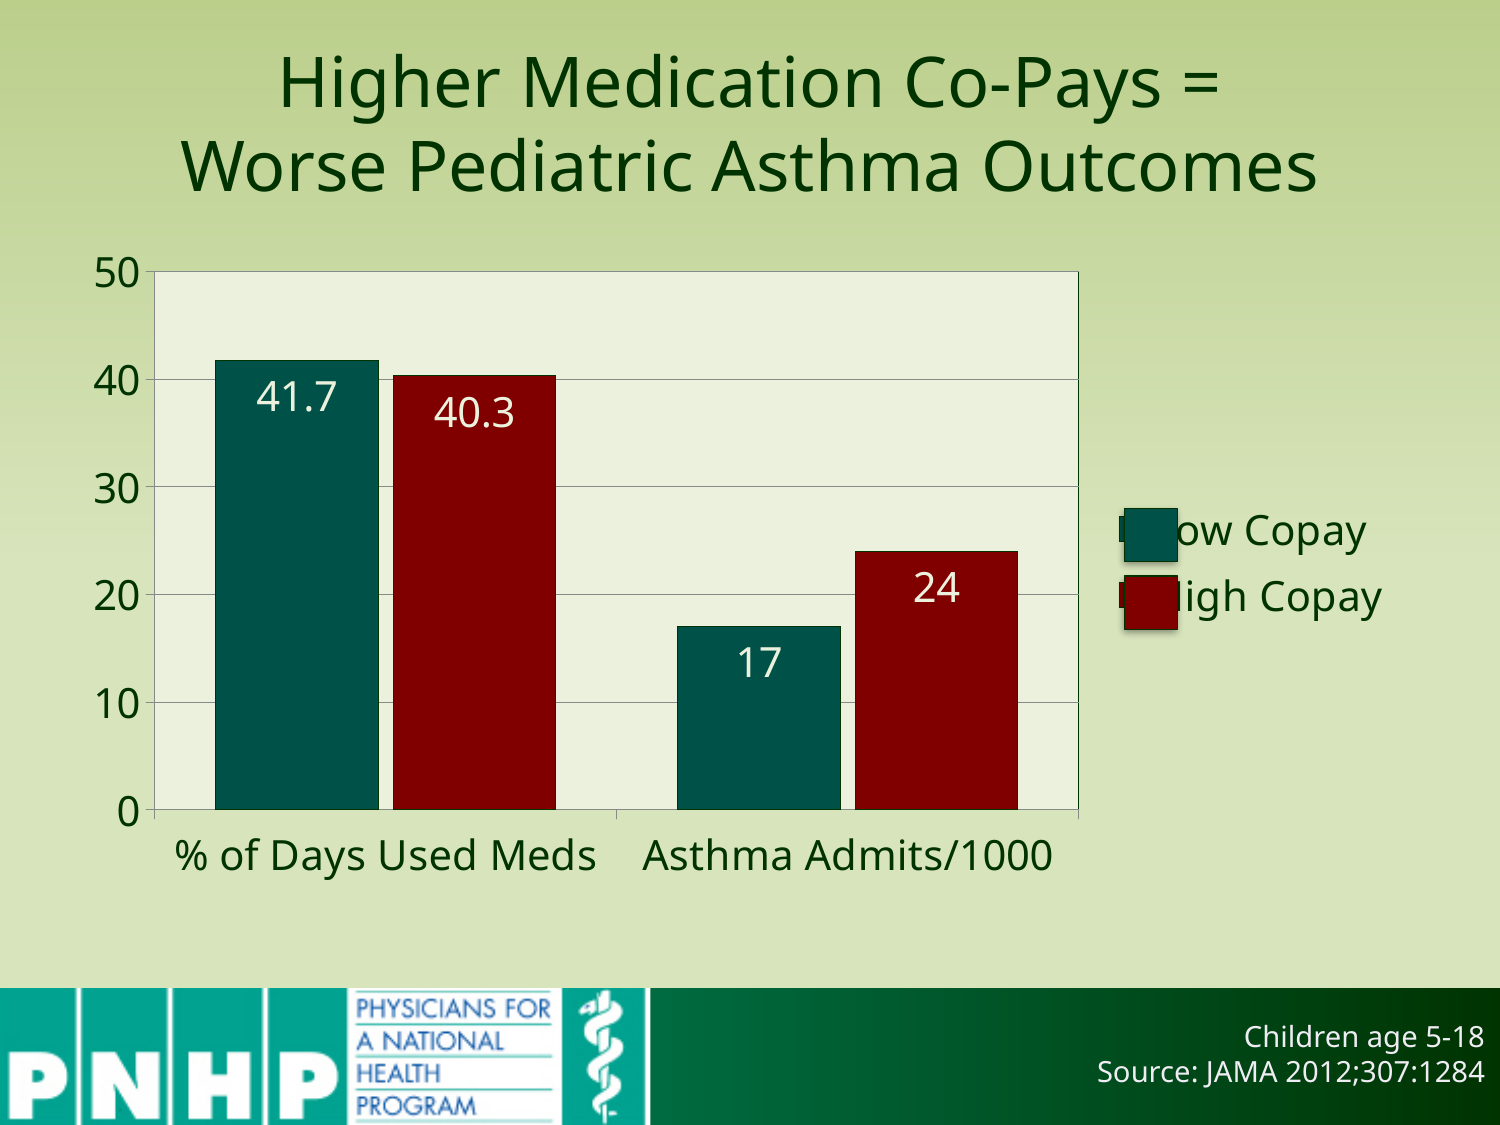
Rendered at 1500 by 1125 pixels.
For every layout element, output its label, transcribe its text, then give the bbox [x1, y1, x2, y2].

title Higher Medication Co-Pays = Worse Pediatric Asthma Outcomes [0, 28, 1500, 216]
chart [66, 229, 1410, 896]
text_box Children age 5-18 Source: JAMA 2012;307:1284 [638, 1011, 1500, 1096]
picture [0, 988, 651, 1125]
